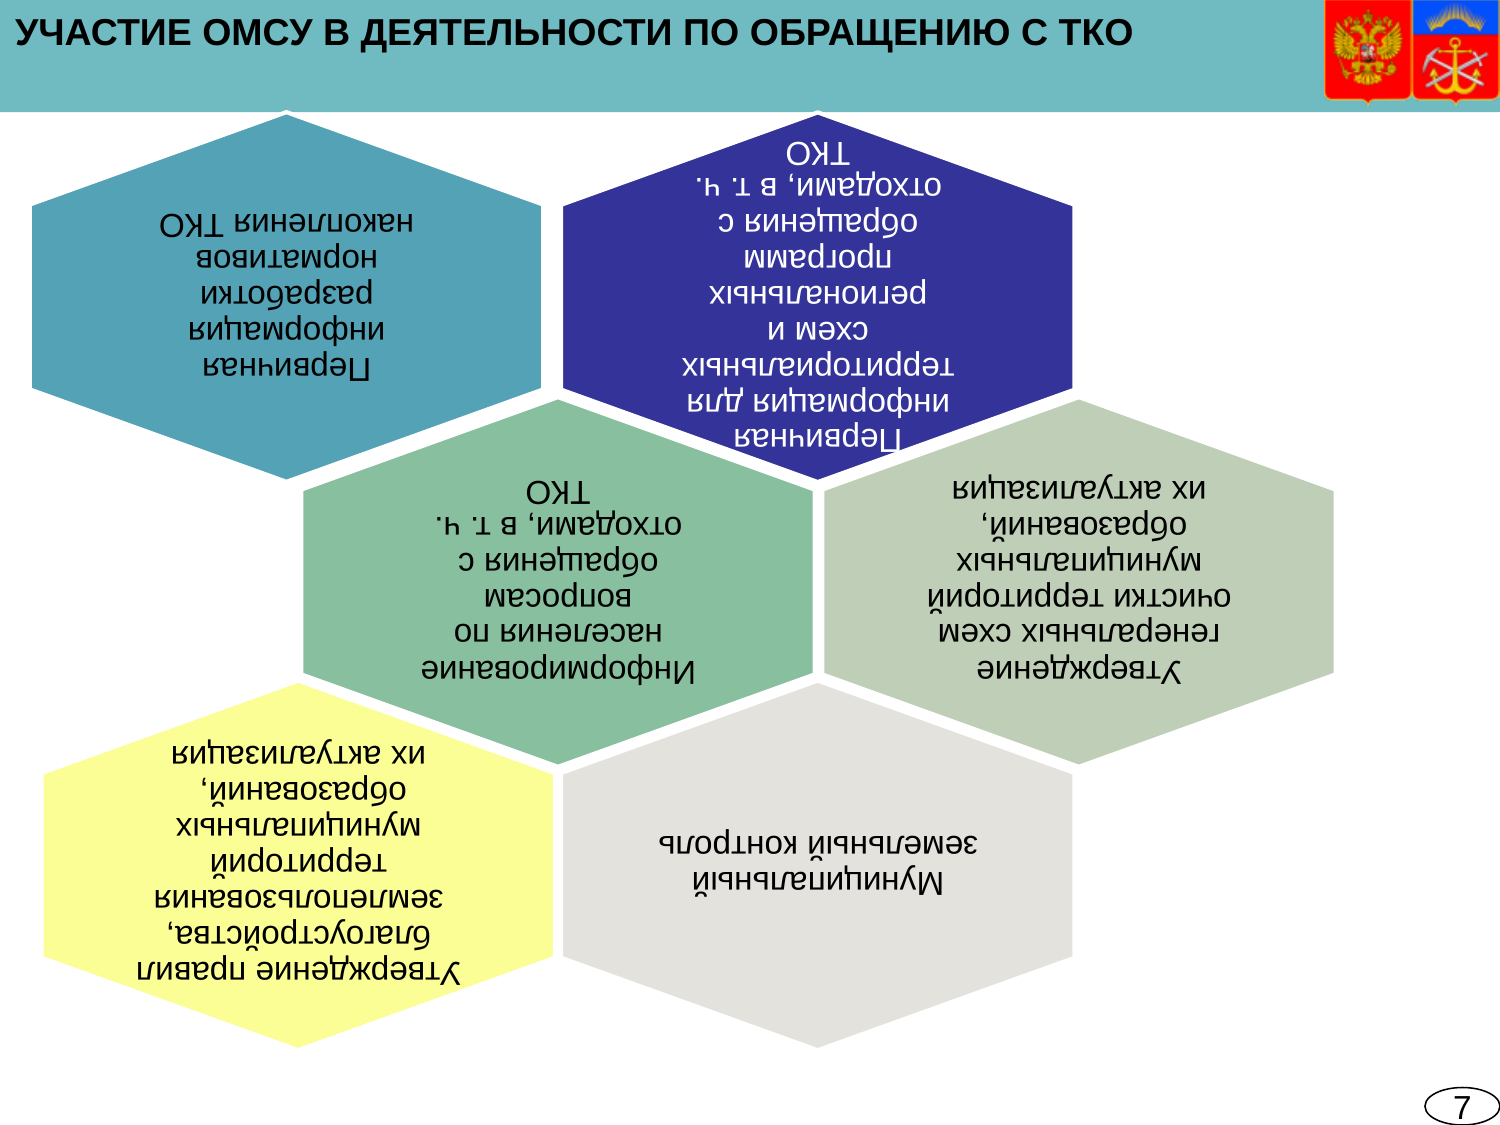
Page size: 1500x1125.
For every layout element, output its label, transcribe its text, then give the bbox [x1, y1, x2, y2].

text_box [23, 111, 1500, 1111]
picture [1323, 0, 1500, 108]
text_box УЧАСТИЕ ОМСУ В ДЕЯТЕЛЬНОСТИ ПО ОБРАЩЕНИЮ С ТКО [0, 0, 1321, 113]
text_box 7 [1433, 1118, 1492, 1125]
